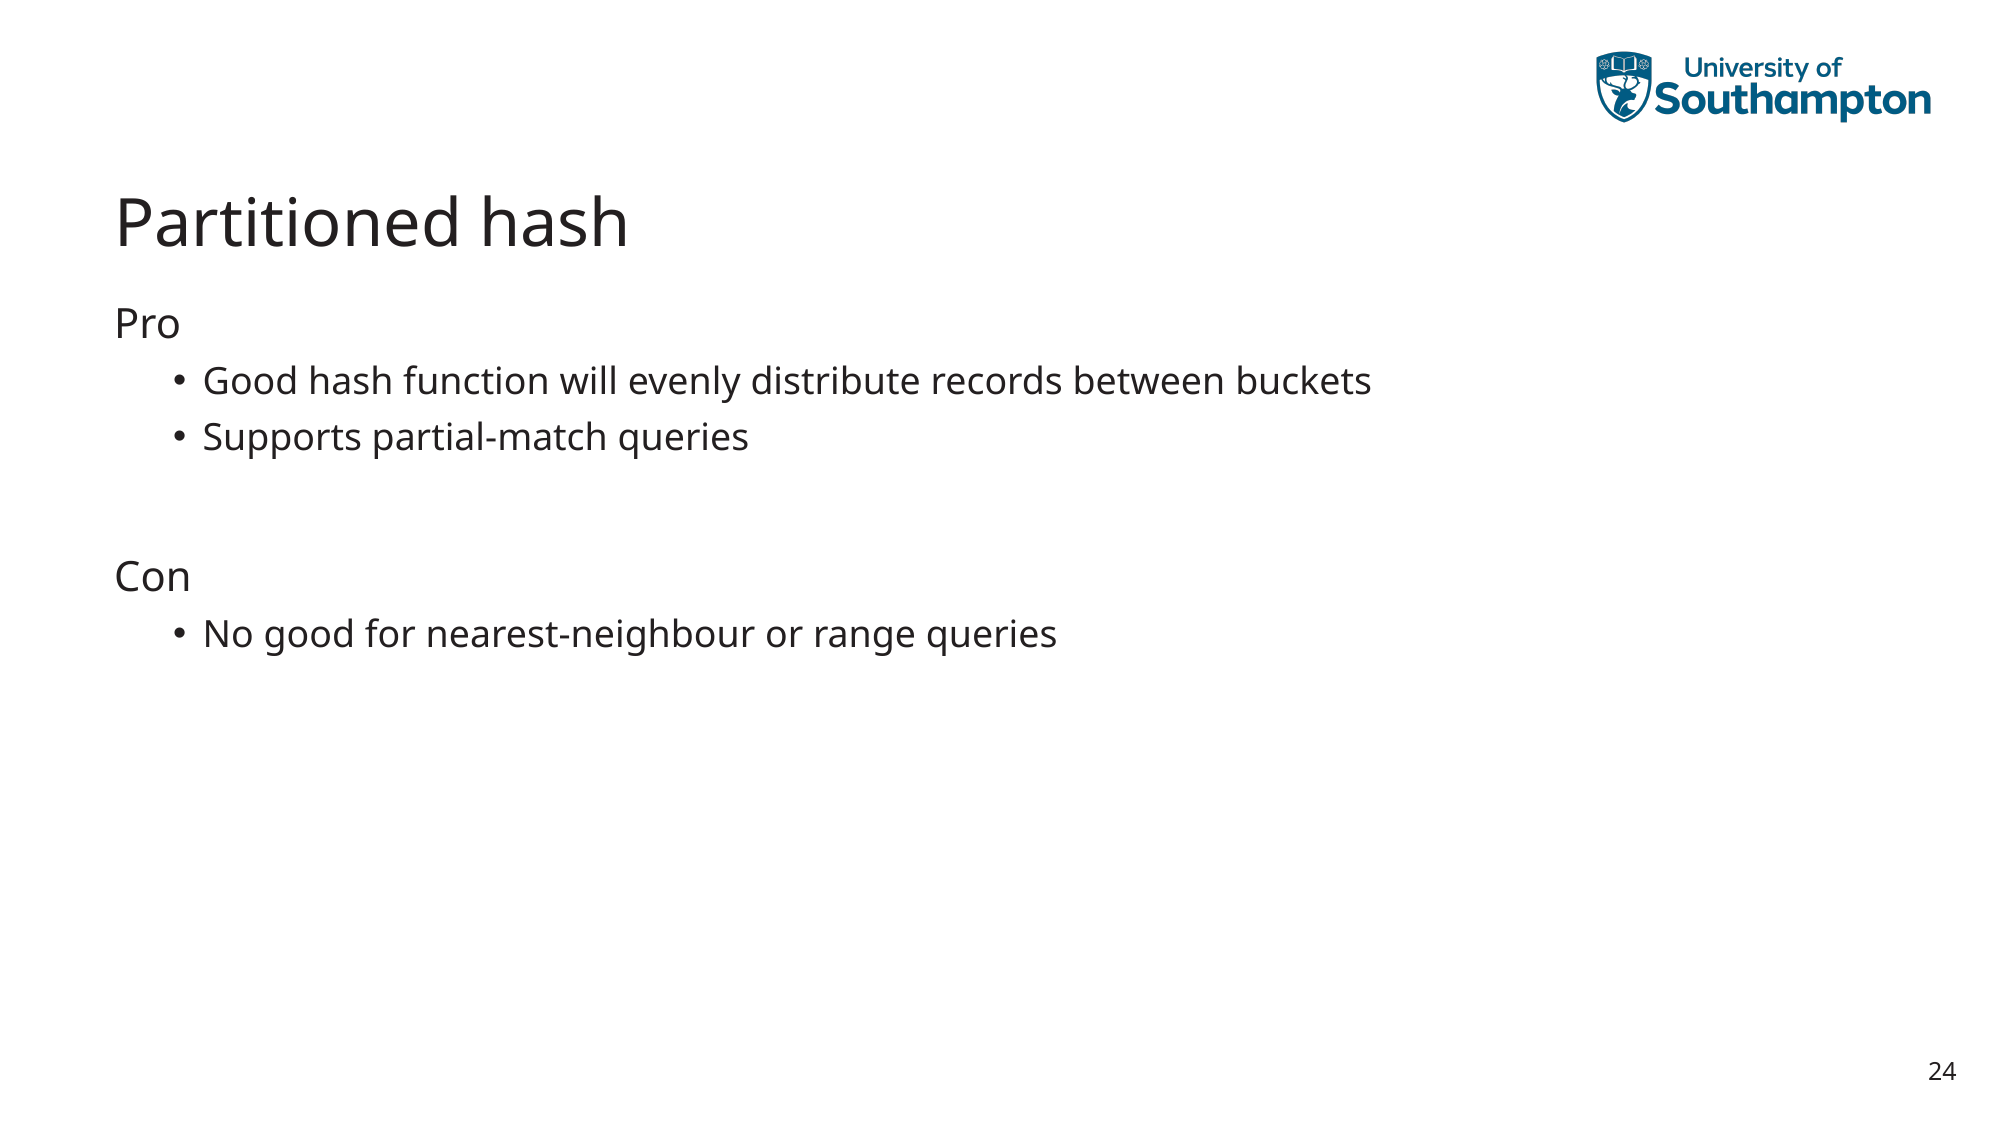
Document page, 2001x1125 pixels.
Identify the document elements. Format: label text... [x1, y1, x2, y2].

list Pro Good hash function will evenly distribute records between buckets Supports partial-match queries Con No good for nearest-neighbour or range queries [102, 290, 1898, 1024]
picture [1730, 97, 1736, 113]
picture [1758, 97, 1766, 113]
picture [1626, 78, 1648, 111]
picture [1890, 97, 1900, 108]
picture [1782, 97, 1791, 108]
picture [1823, 97, 1830, 113]
picture [1808, 97, 1815, 113]
picture [1847, 97, 1857, 108]
picture [1689, 97, 1698, 108]
picture [1626, 76, 1636, 88]
title Partitioned hash [102, 113, 1898, 268]
picture [1607, 76, 1624, 88]
picture [1600, 80, 1617, 111]
picture [1527, 0, 2000, 220]
